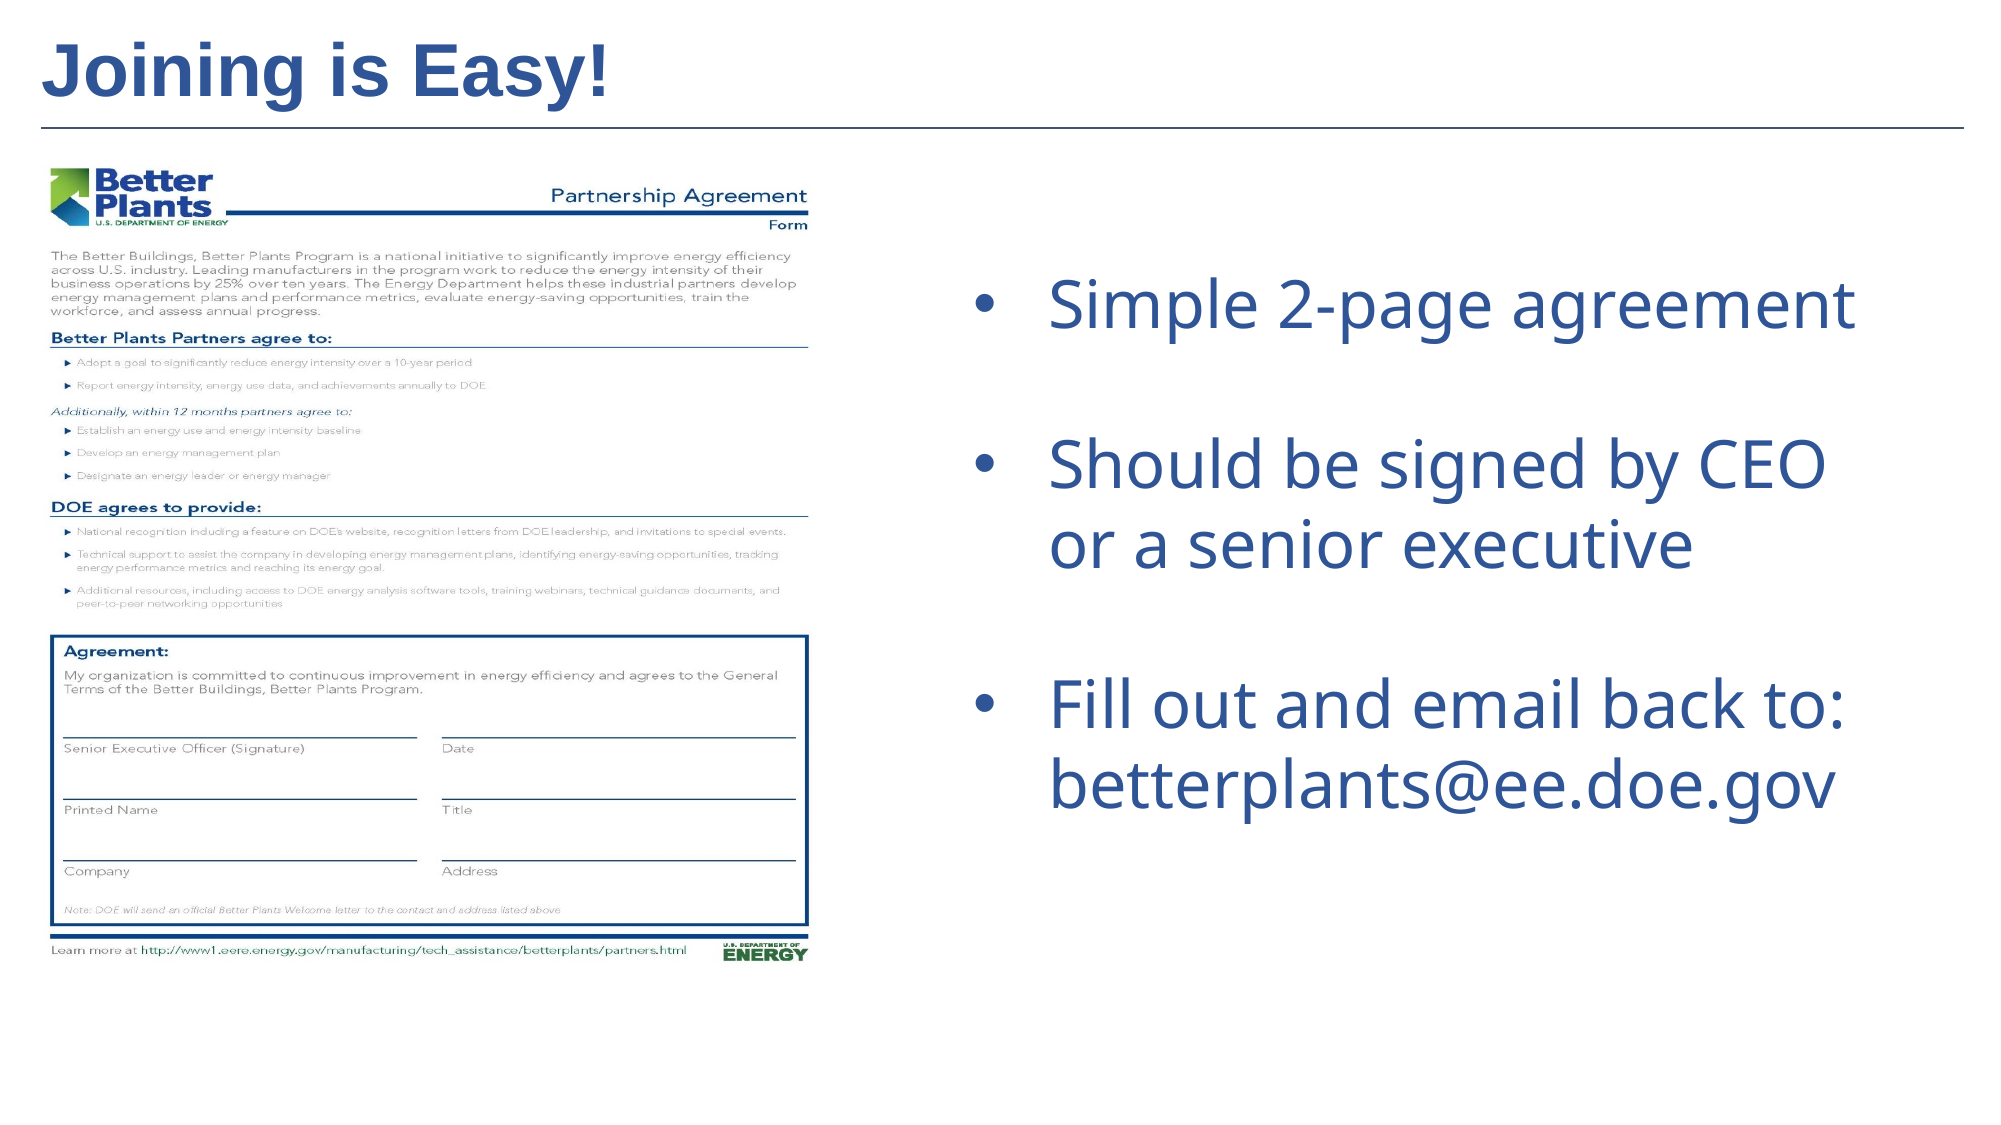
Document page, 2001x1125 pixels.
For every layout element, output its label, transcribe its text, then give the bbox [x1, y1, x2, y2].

title Joining is Easy! [26, 0, 1933, 144]
text_box Simple 2-page agreement Should be signed by CEO or a senior executive Fill out and email back to: betterplants@ee.doe.gov [958, 254, 1882, 910]
picture [0, 143, 858, 980]
